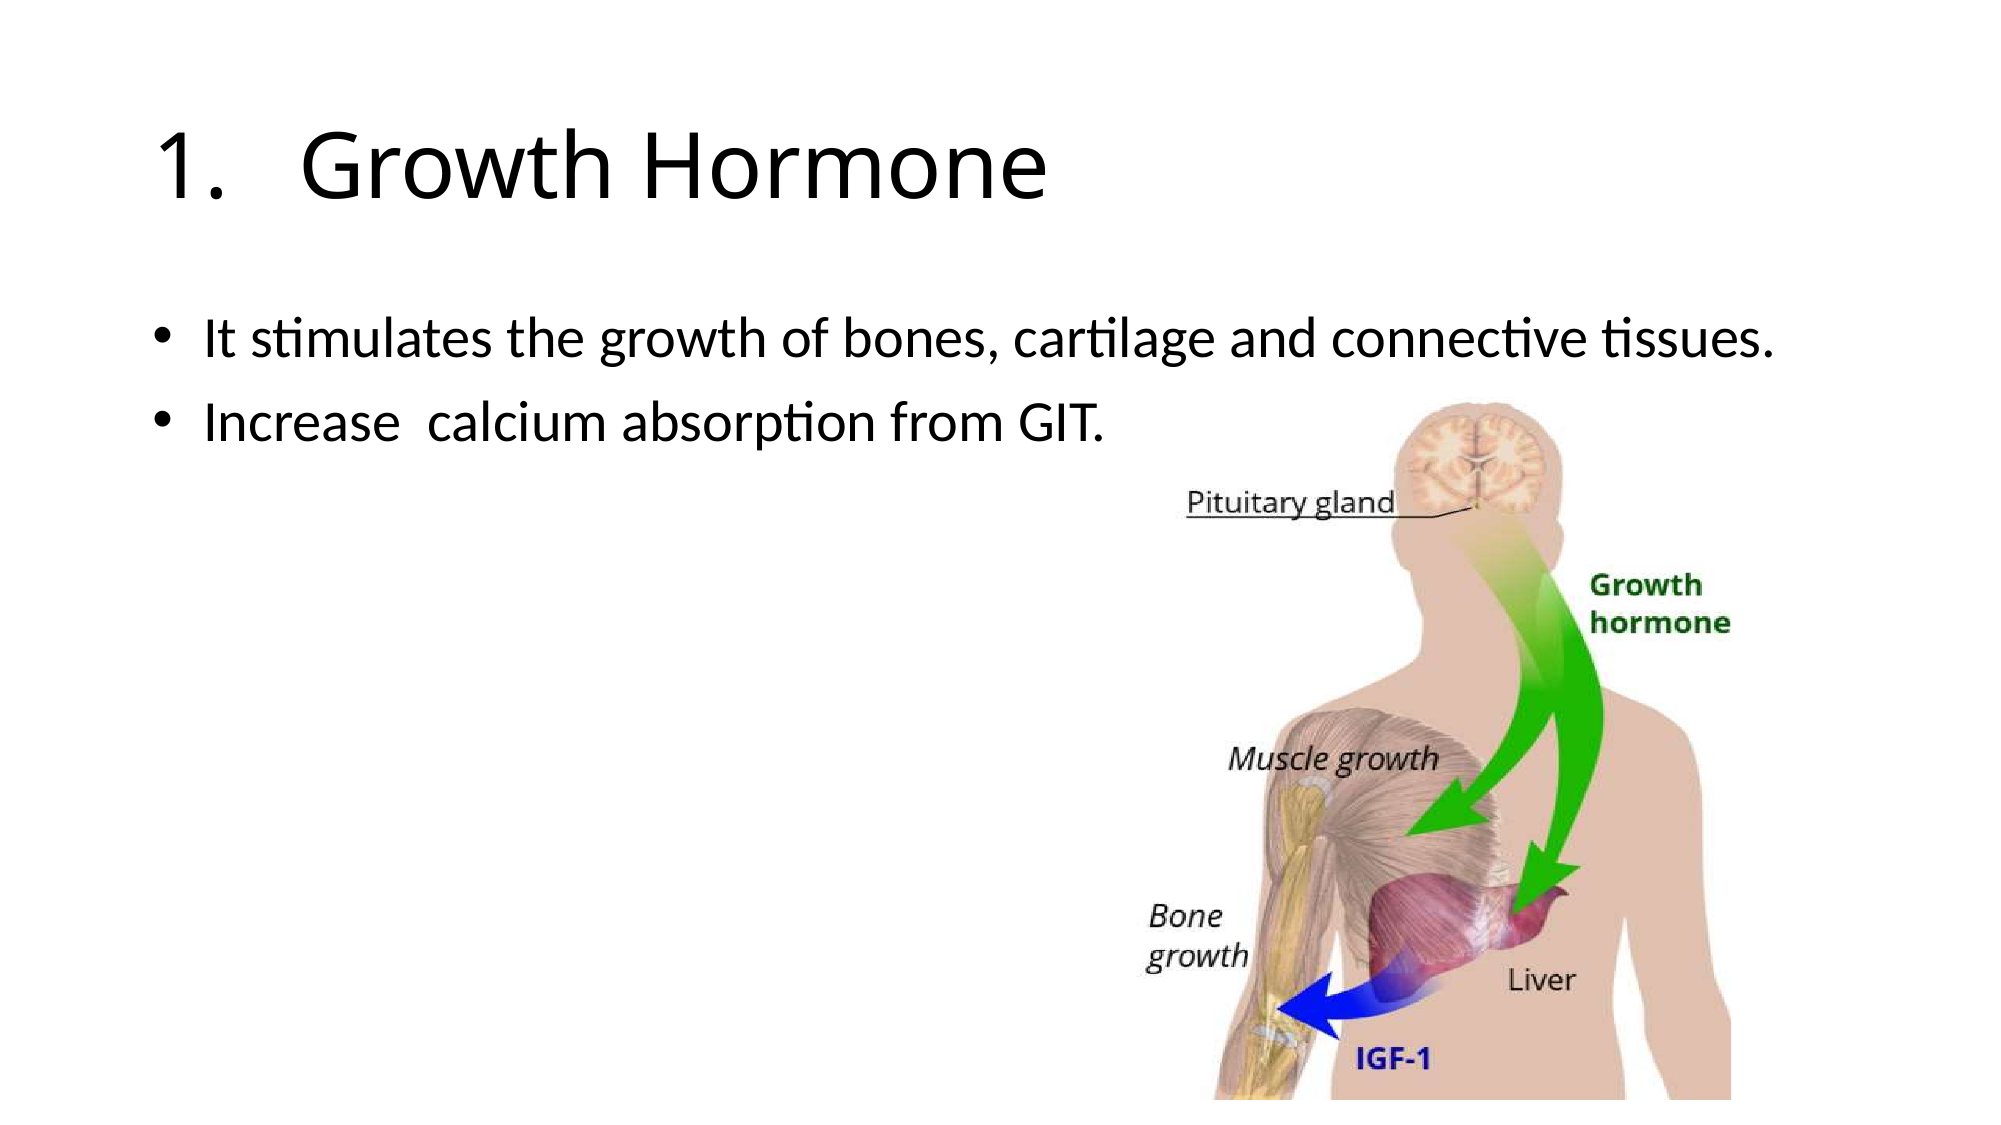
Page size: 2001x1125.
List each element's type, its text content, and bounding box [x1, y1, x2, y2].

list It stimulates the growth of bones, cartilage and connective tissues. Increase calcium absorption from GIT. [137, 299, 1863, 1014]
text_box [1136, 397, 1732, 1100]
title Growth Hormone [137, 59, 1863, 278]
